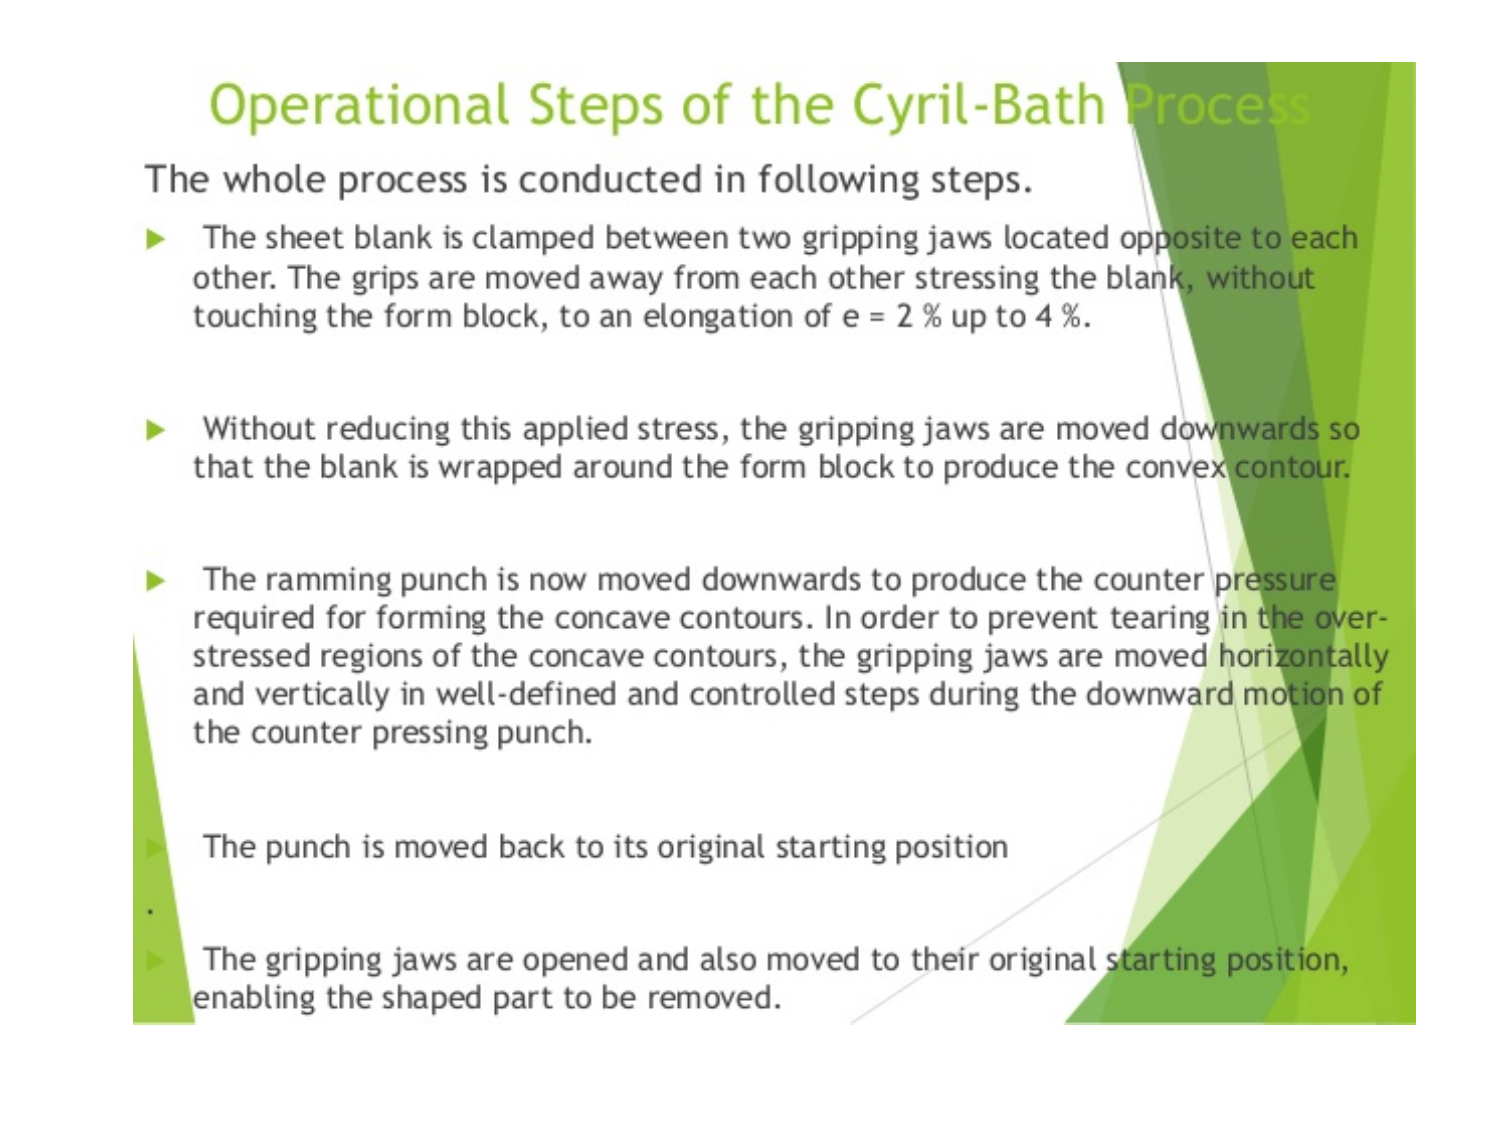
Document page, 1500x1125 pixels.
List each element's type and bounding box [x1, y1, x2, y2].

picture [133, 62, 1417, 1026]
